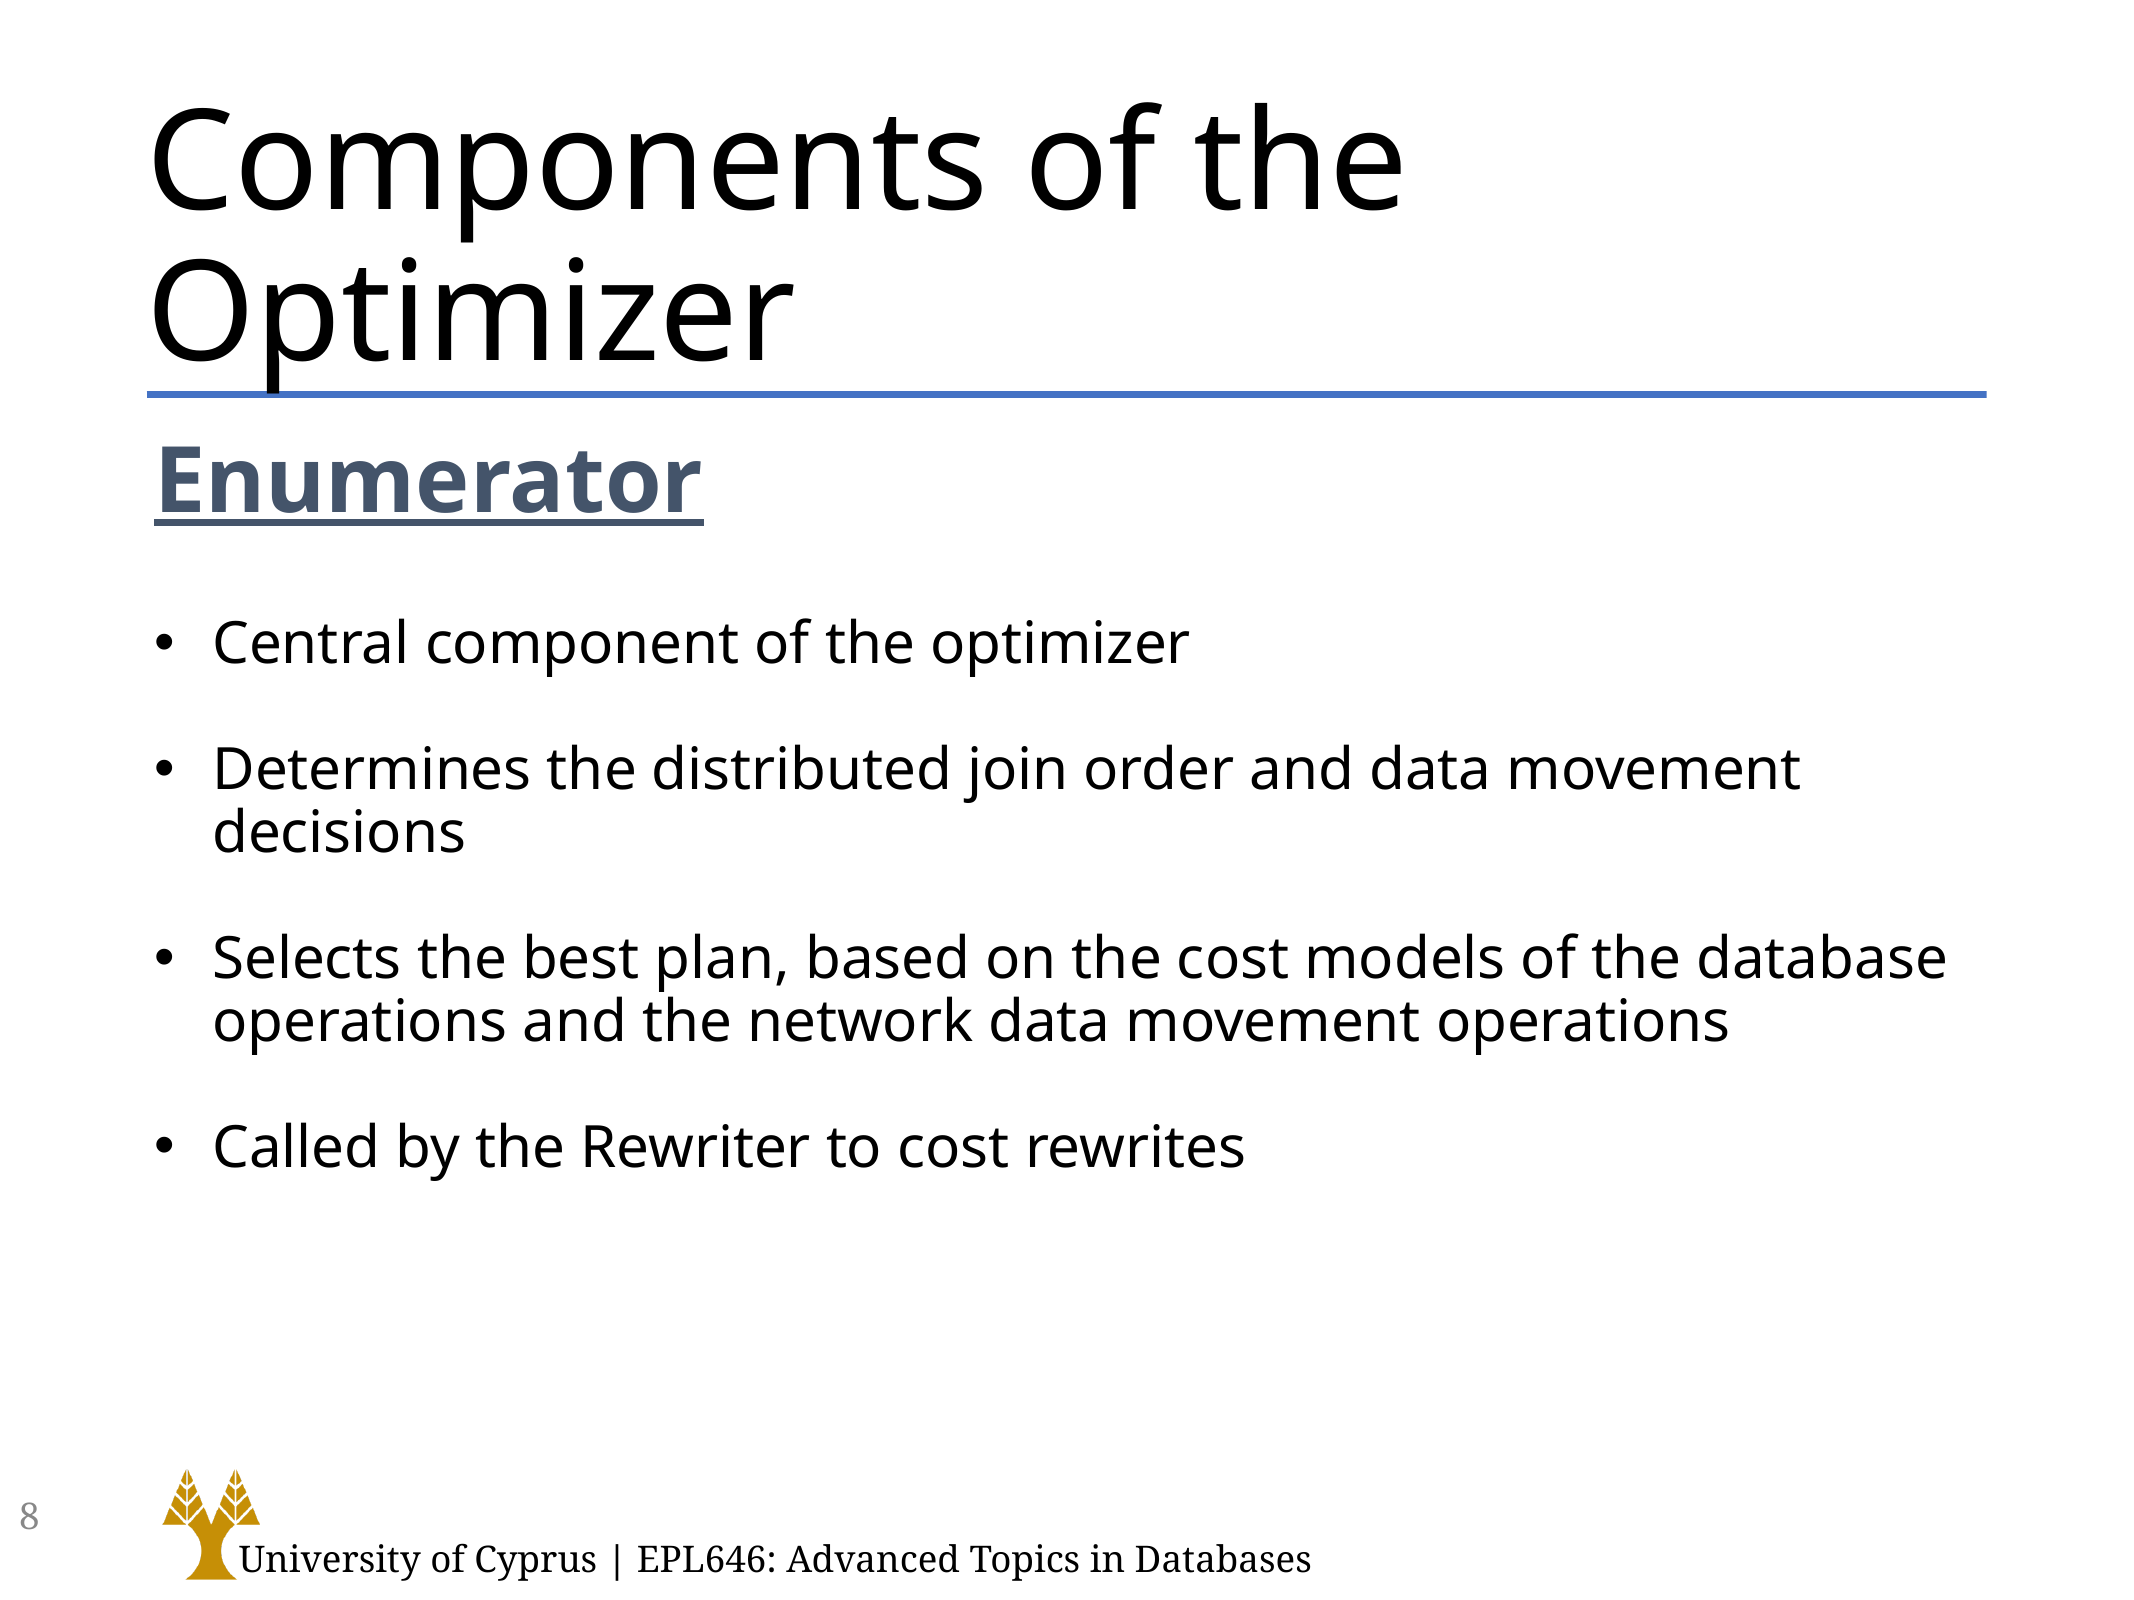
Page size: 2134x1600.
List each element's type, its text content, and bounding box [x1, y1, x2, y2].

title Components of the Optimizer [146, 84, 1988, 396]
list Enumerator Central component of the optimizer Determines the distributed join order and data movement decisions Selects the best plan, based on the cost models of the database operations and the network data movement operations Called by the Rewriter to cost rewrites [146, 425, 1988, 1442]
slide_number 8 [0, 1492, 41, 1544]
picture [157, 1462, 265, 1586]
